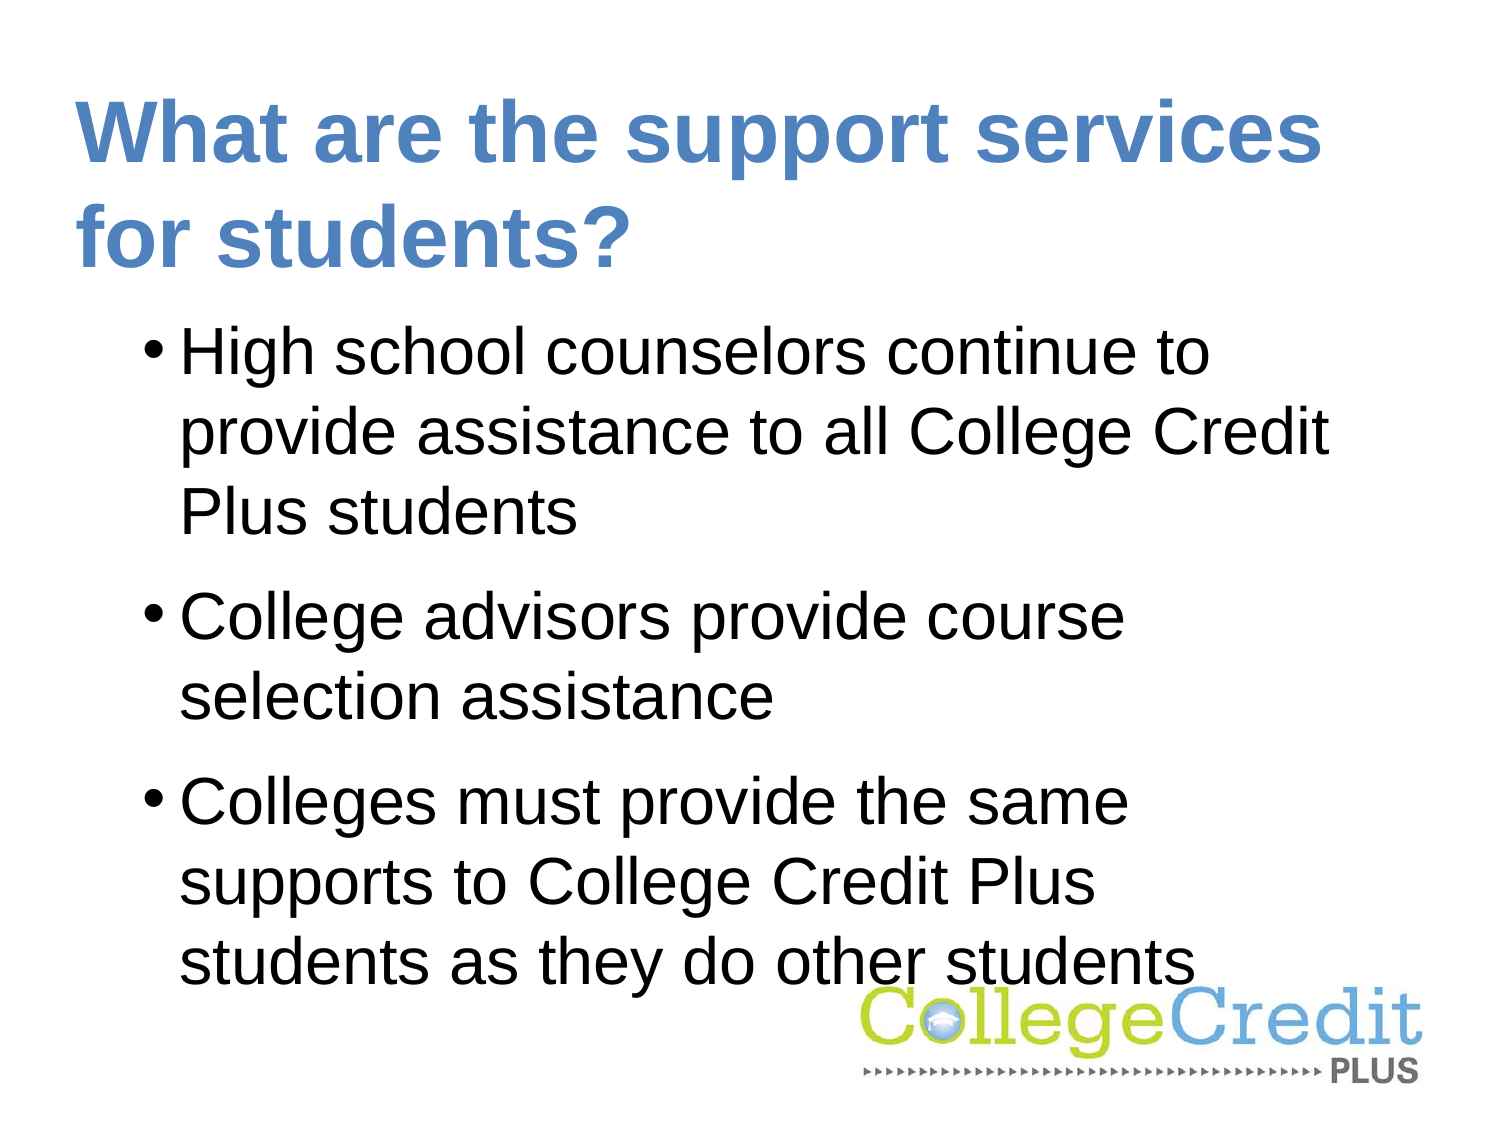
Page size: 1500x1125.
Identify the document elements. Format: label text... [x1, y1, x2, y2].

picture [845, 956, 1438, 1105]
list High school counselors continue to provide assistance to all College Credit Plus students College advisors provide course selection assistance Colleges must provide the same supports to College Credit Plus students as they do other students [142, 307, 1352, 812]
title What are the support services for students? [75, 75, 1425, 288]
